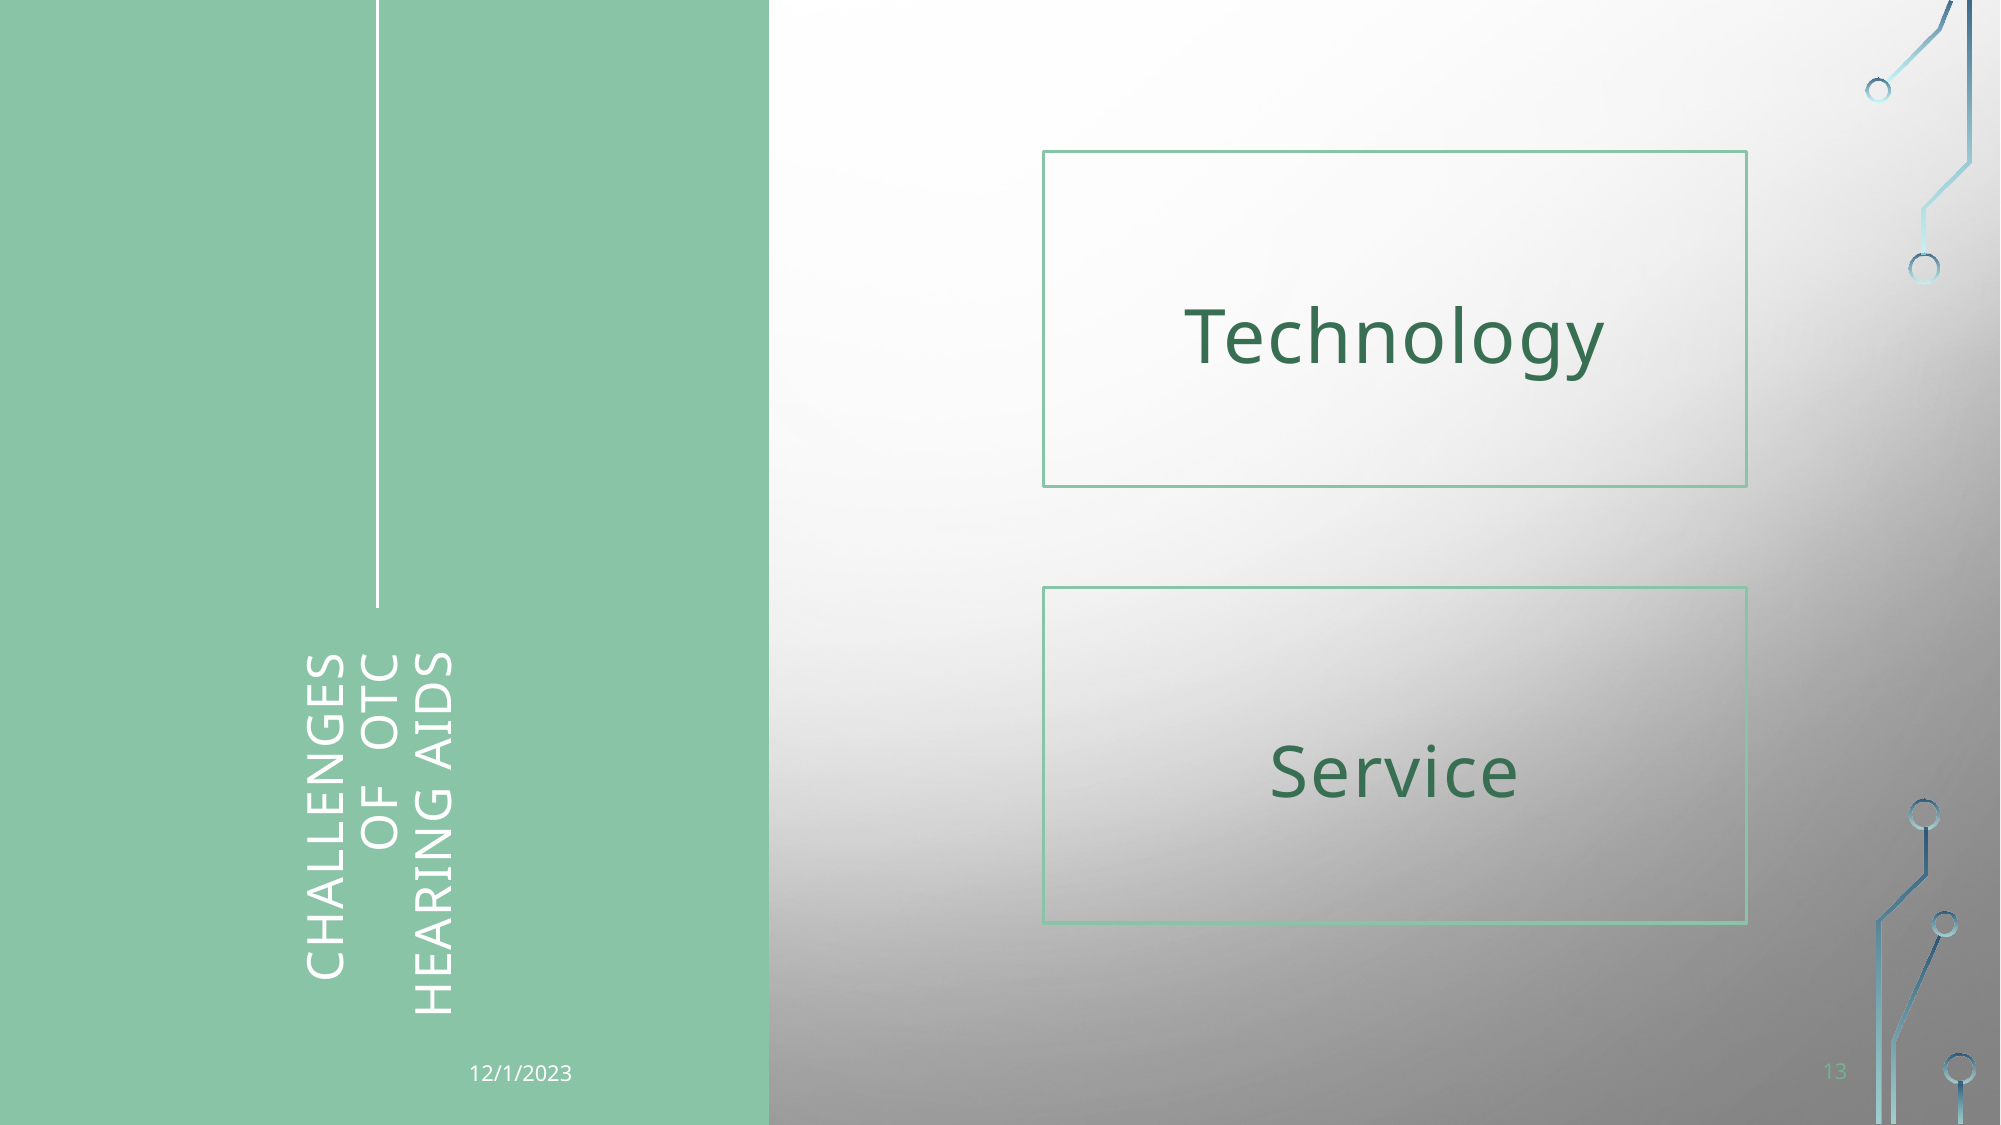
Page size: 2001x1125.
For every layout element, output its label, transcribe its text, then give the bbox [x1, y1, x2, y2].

list Technology [1106, 195, 1684, 426]
title Challenges of OTC Hearing aids [338, 636, 424, 1042]
list Service ​ [1106, 675, 1684, 871]
slide_number 13 [1412, 1042, 1863, 1103]
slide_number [137, 1042, 588, 1103]
